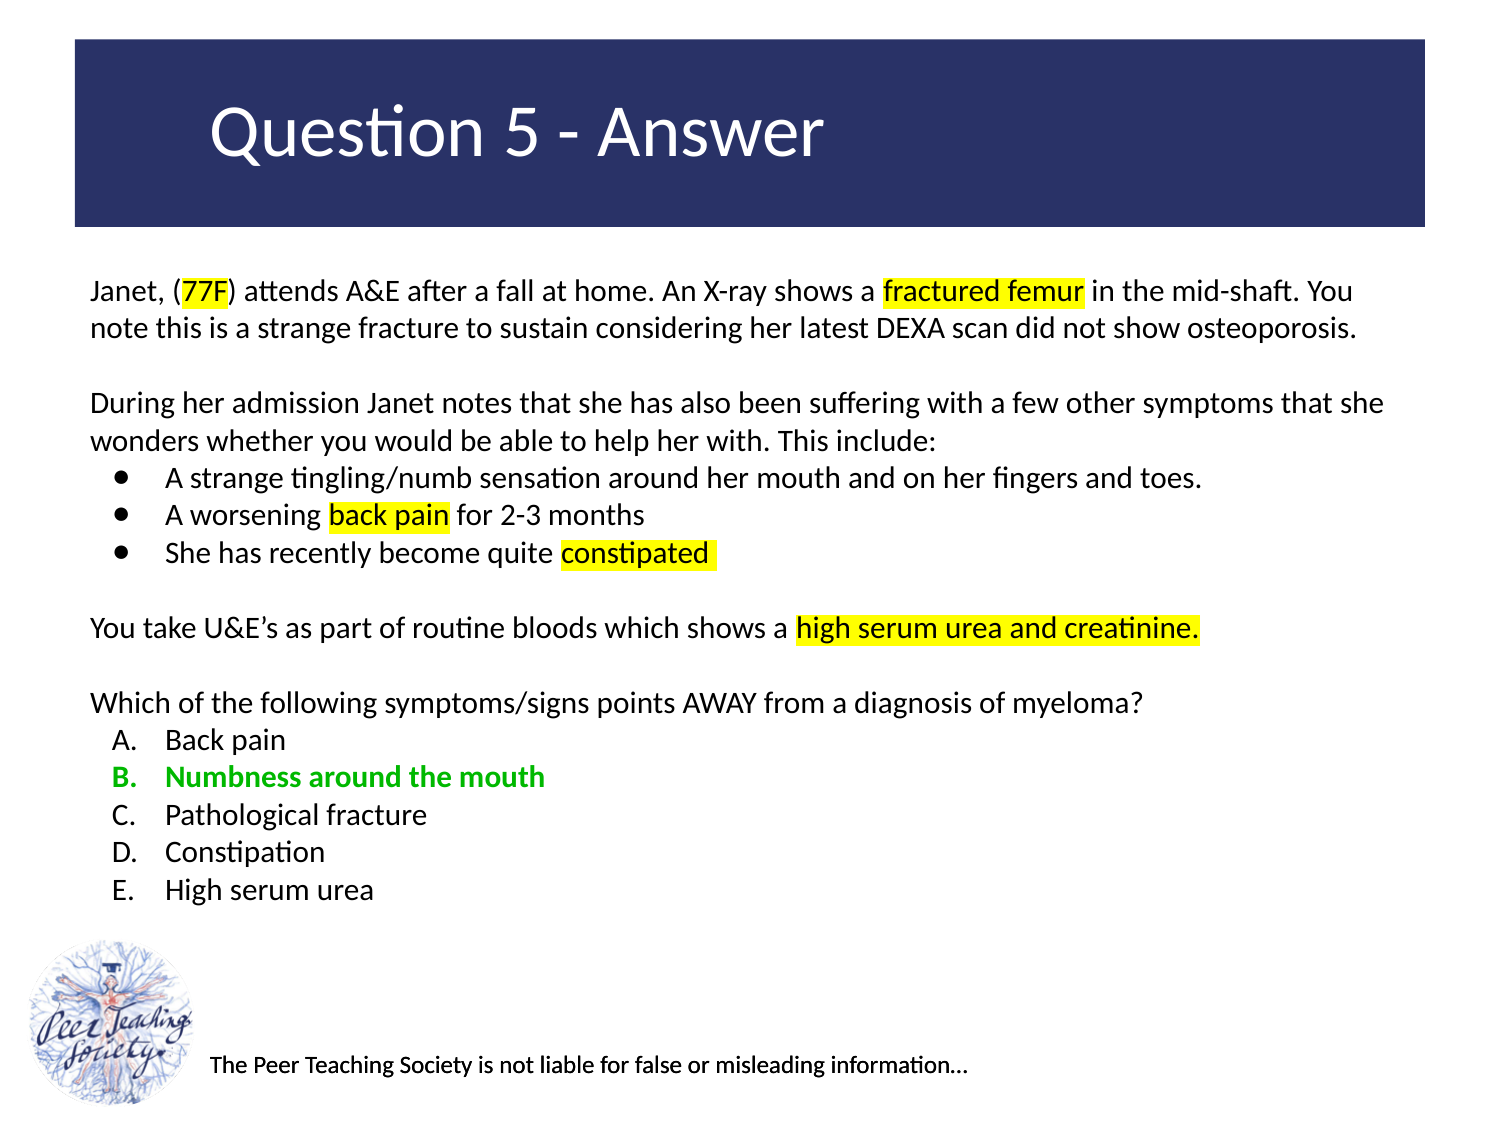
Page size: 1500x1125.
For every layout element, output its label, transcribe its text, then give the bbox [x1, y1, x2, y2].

text_box [74, 39, 1425, 227]
picture [26, 938, 195, 1108]
list Janet, (77F) attends A&E after a fall at home. An X-ray shows a fractured femur in the mid-shaft. You note this is a strange fracture to sustain considering her latest DEXA scan did not show osteoporosis. During her admission Janet notes that she has also been suffering with a few other symptoms that she wonders whether you would be able to help her with. This include: A strange tingling/numb sensation around her mouth and on her fingers and toes. A worsening back pain for 2-3 months She has recently become quite constipated You take U&E’s as part of routine bloods which shows a high serum urea and creatinine. Which of the following symptoms/signs points AWAY from a diagnosis of myeloma? Back pain Numbness around the mouth Pathological fracture Constipation High serum urea [75, 262, 1425, 1005]
text_box The Peer Teaching Society is not liable for false or misleading information… [201, 1040, 1026, 1087]
text_box Question 5 - Answer [194, 73, 965, 179]
